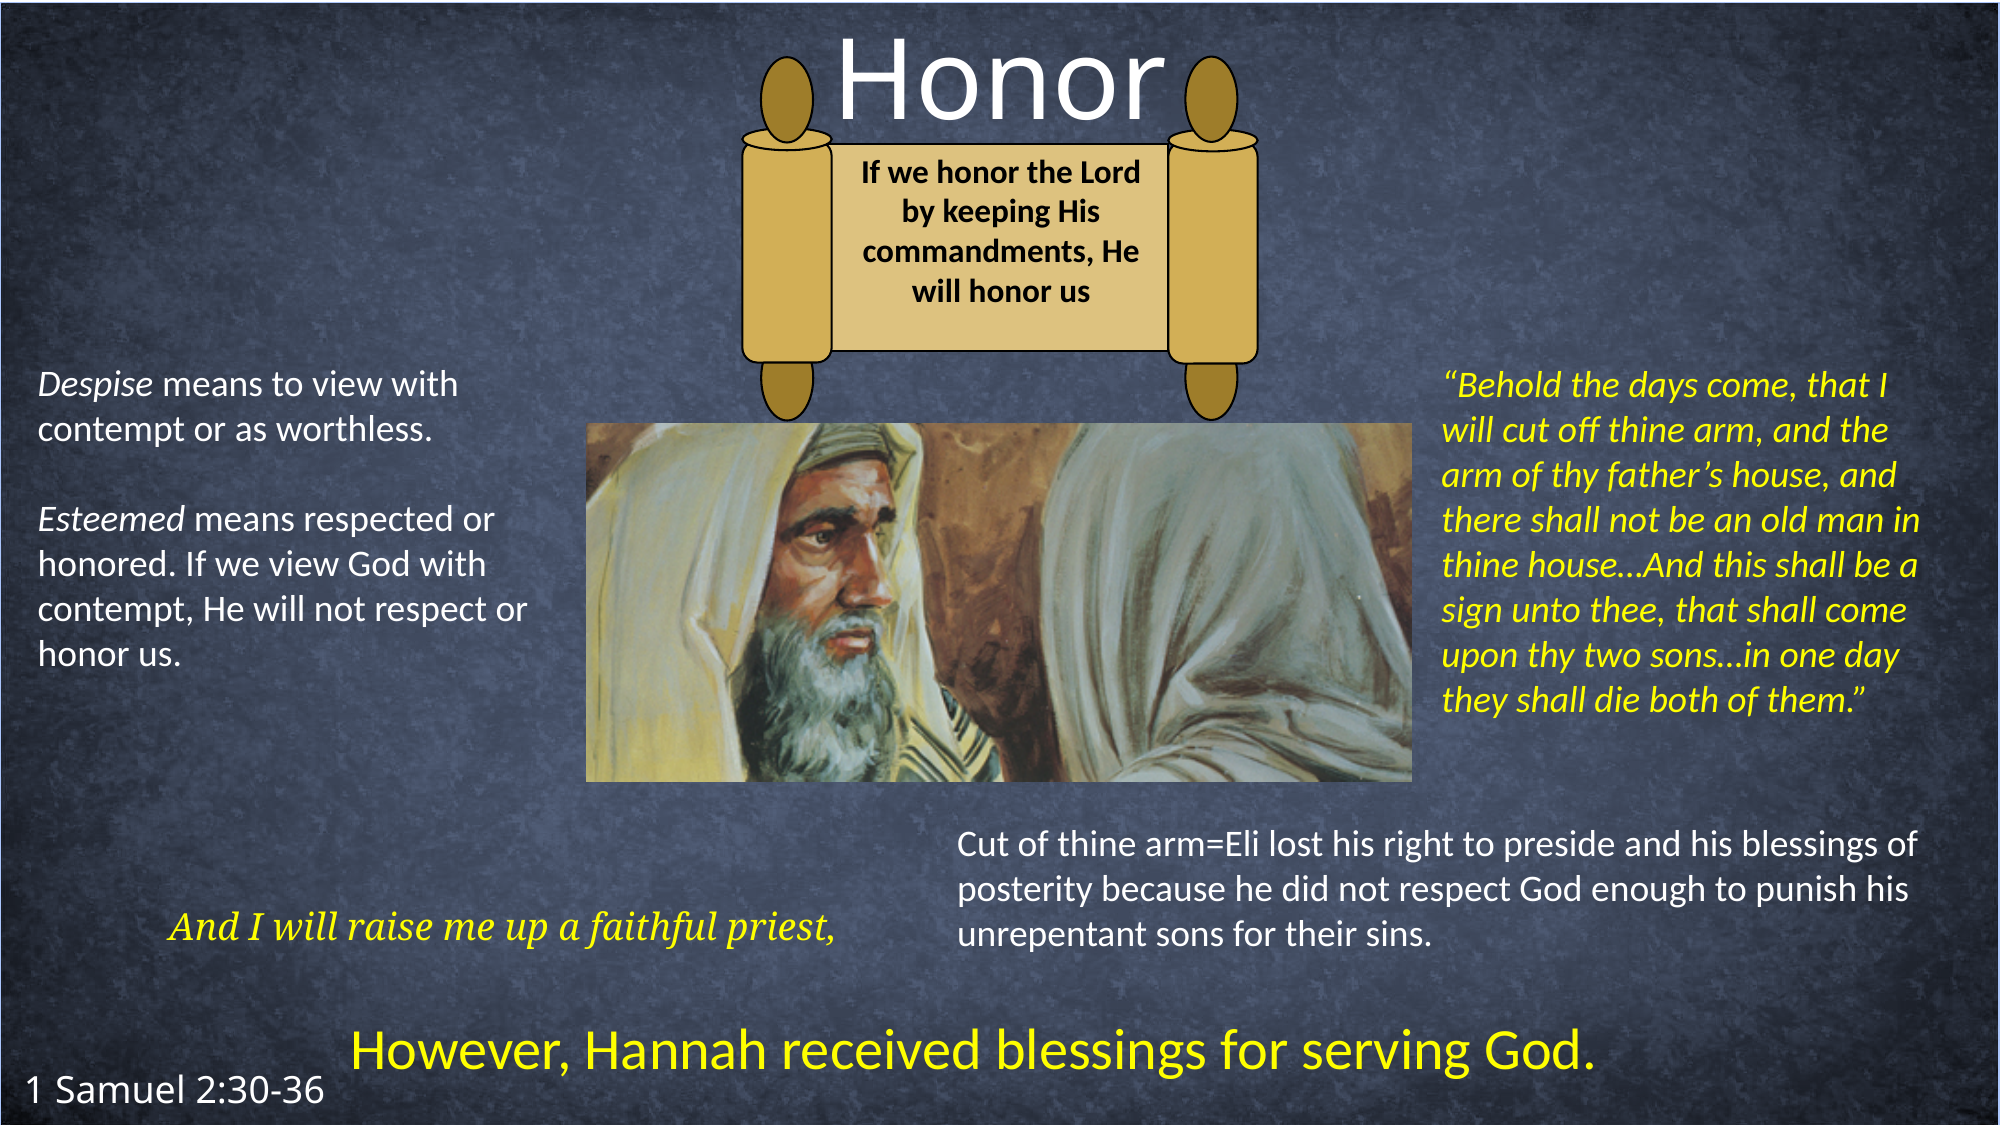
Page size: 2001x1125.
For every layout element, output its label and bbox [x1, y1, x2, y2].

text_box [742, 56, 1258, 421]
picture [0, 1, 2000, 1125]
